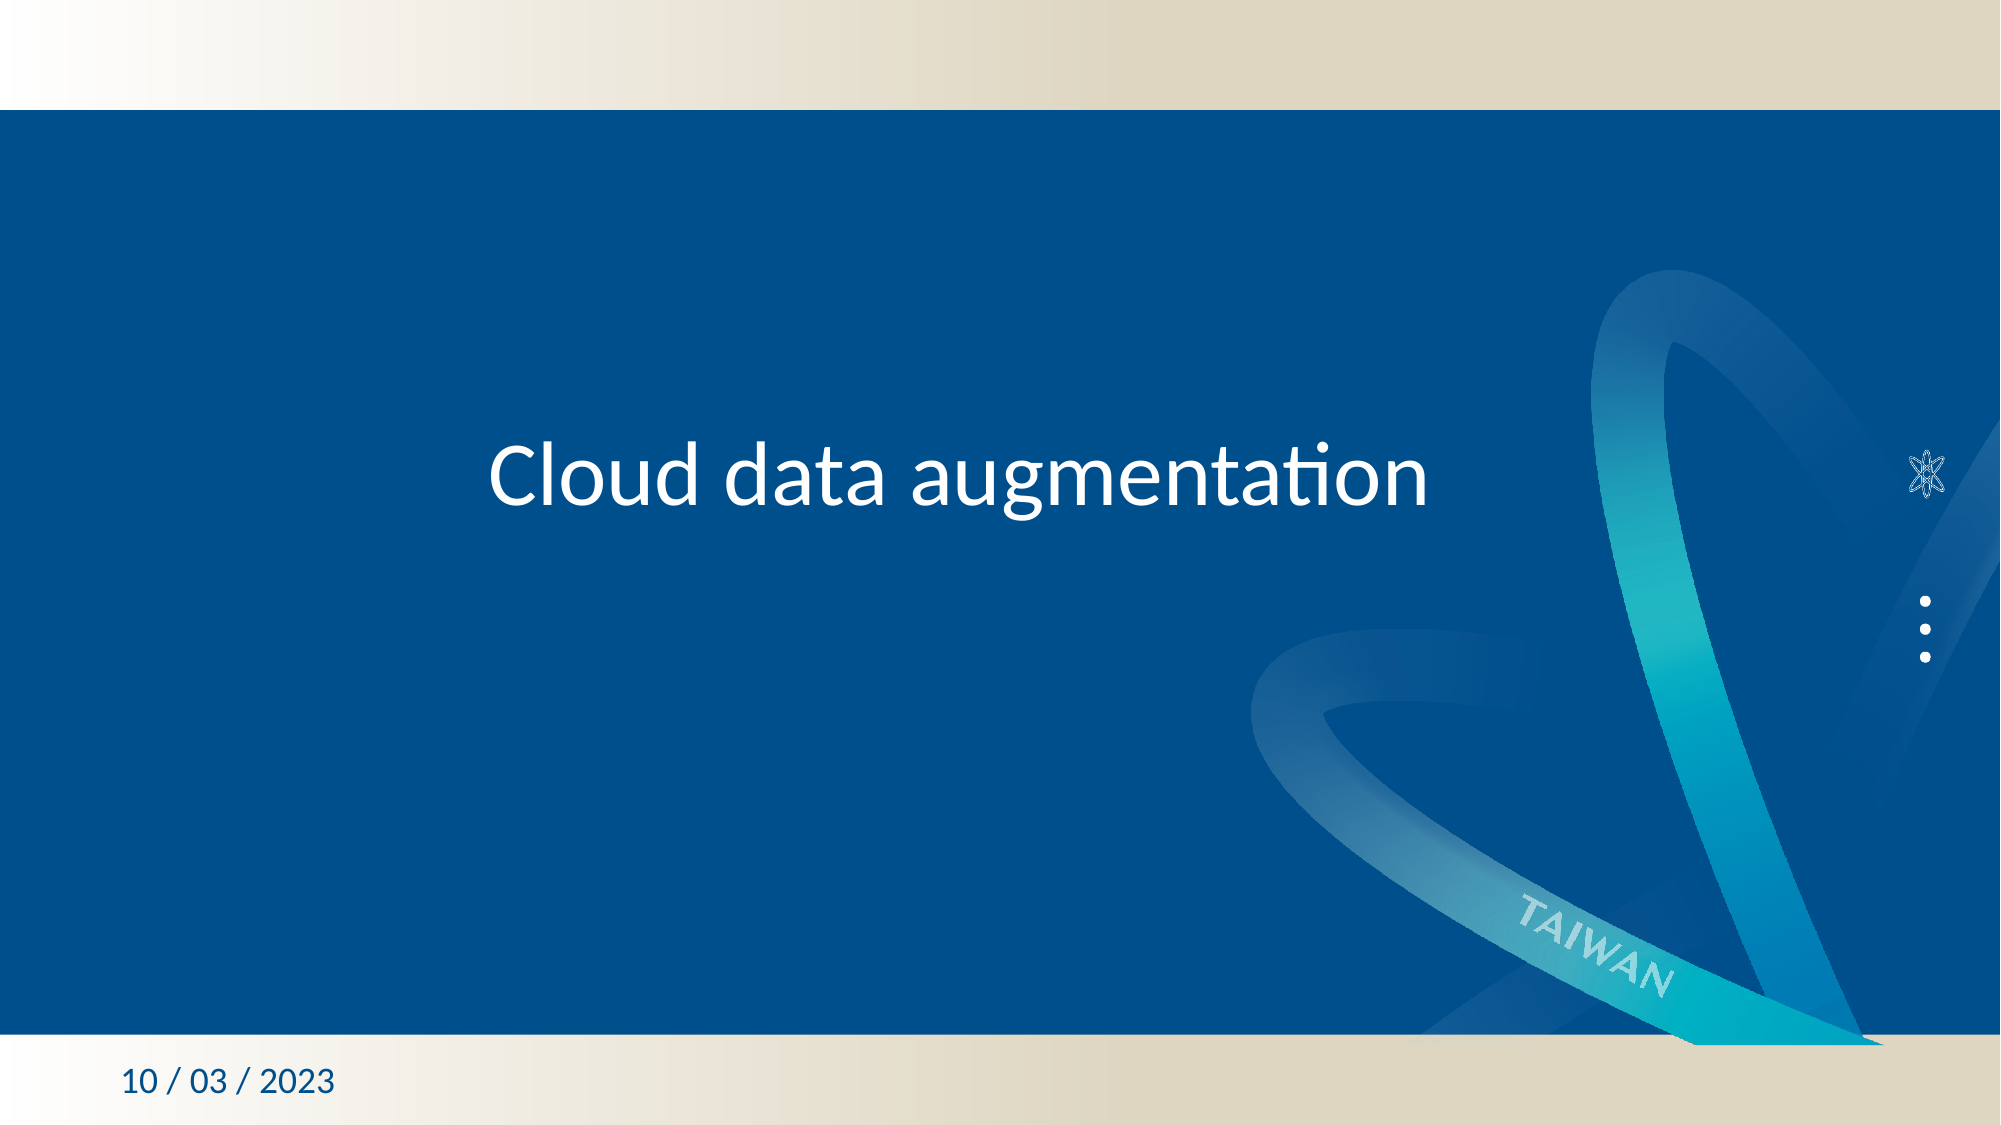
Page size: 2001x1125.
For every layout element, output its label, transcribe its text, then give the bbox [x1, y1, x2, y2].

text_box Cloud data augmentation [271, 406, 1177, 532]
picture [1177, 201, 2000, 1079]
text_box [0, 110, 2000, 1036]
text_box [0, 1036, 2000, 1125]
text_box [0, 0, 2000, 110]
text_box 10 / 03 / 2023 [105, 1048, 604, 1109]
